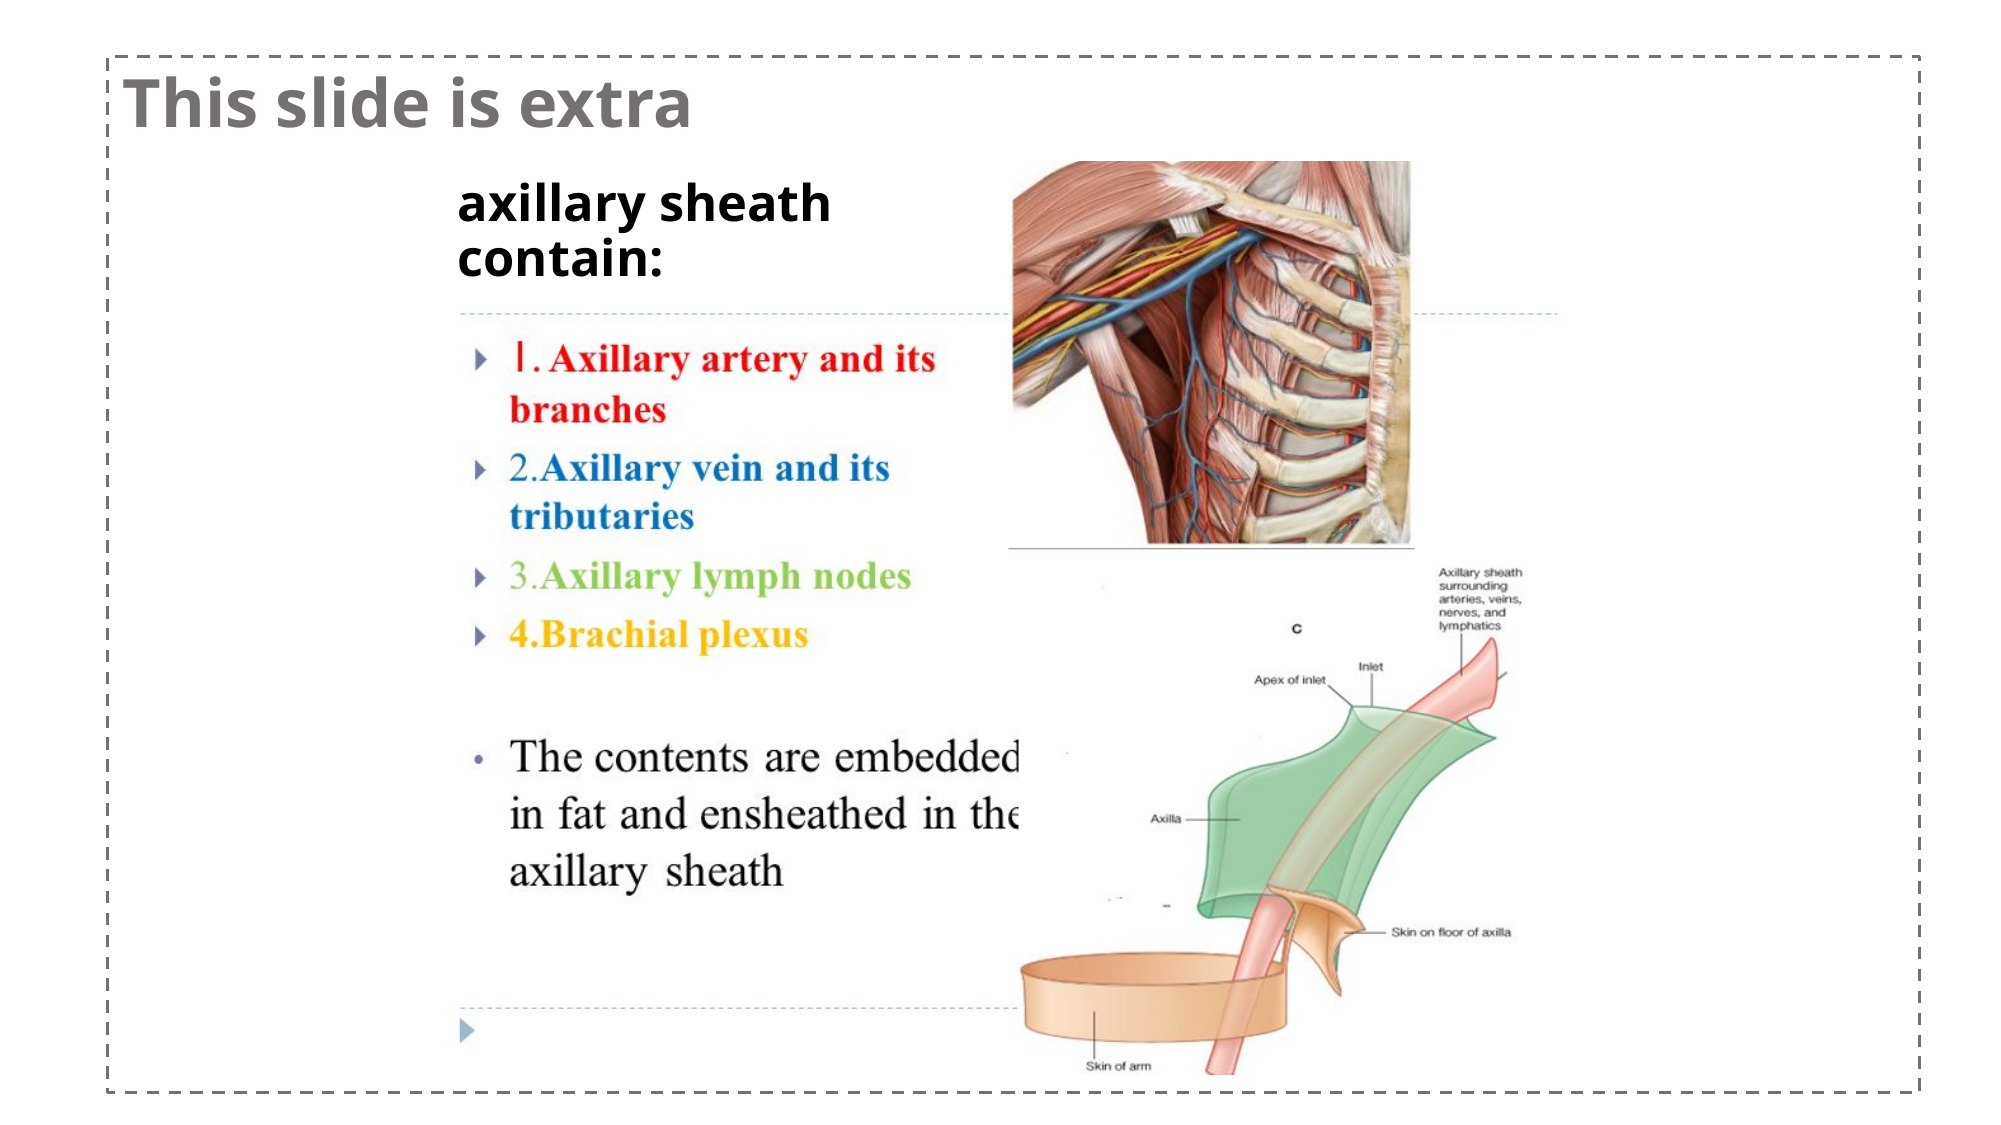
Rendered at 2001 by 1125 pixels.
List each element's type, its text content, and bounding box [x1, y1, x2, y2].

picture [399, 161, 1618, 1075]
text_box This slide is extra [107, 56, 1920, 1093]
